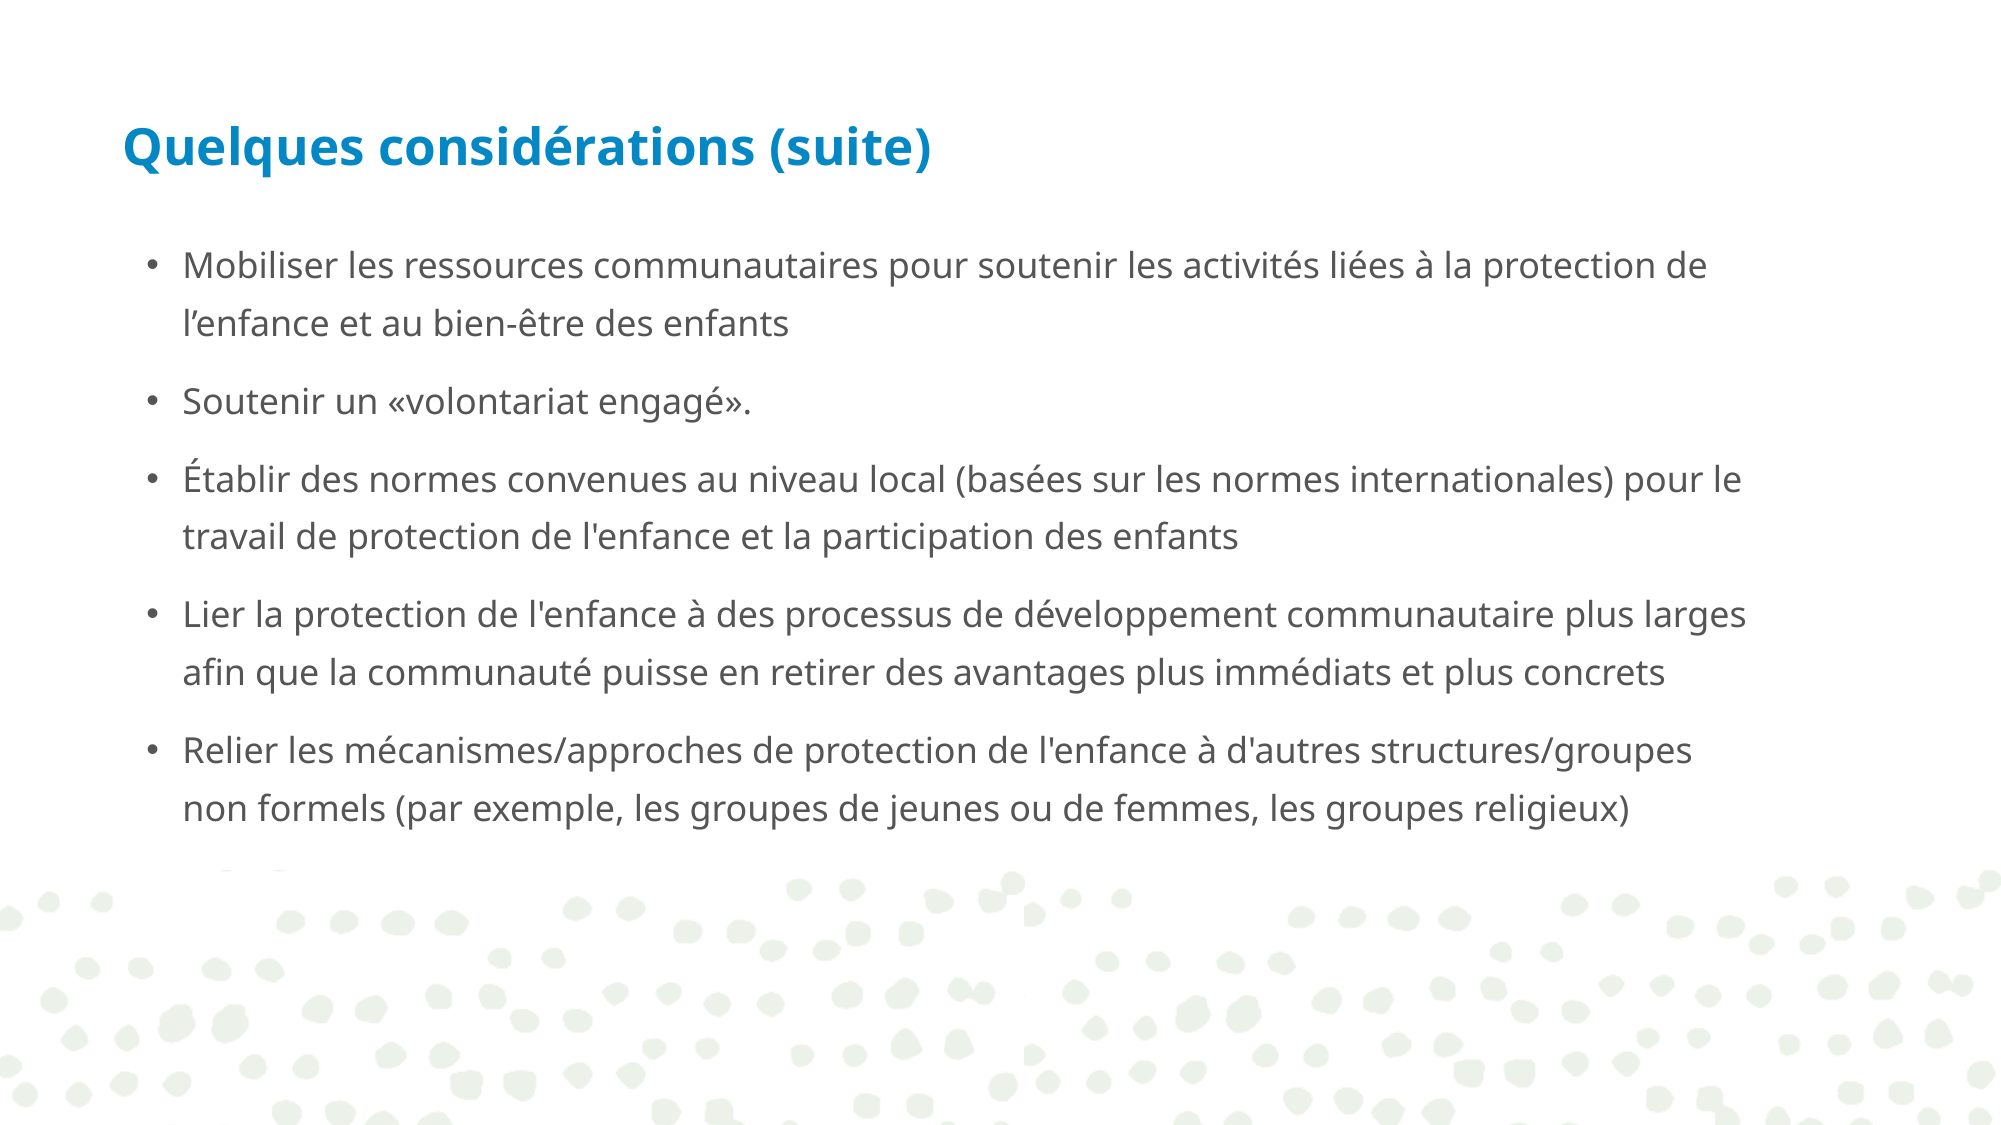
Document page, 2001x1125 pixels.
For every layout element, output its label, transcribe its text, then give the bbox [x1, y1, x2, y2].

list Quelques considérations (suite) [107, 114, 1883, 185]
list Mobiliser les ressources communautaires pour soutenir les activités liées à la protection de l’enfance et au bien-être des enfants Soutenir un «volontariat engagé». Établir des normes convenues au niveau local (basées sur les normes internationales) pour le travail de protection de l'enfance et la participation des enfants Lier la protection de l'enfance à des processus de développement communautaire plus larges afin que la communauté puisse en retirer des avantages plus immédiats et plus concrets Relier les mécanismes/approches de protection de l'enfance à d'autres structures/groupes non formels (par exemple, les groupes de jeunes ou de femmes, les groupes religieux) [131, 220, 1777, 875]
